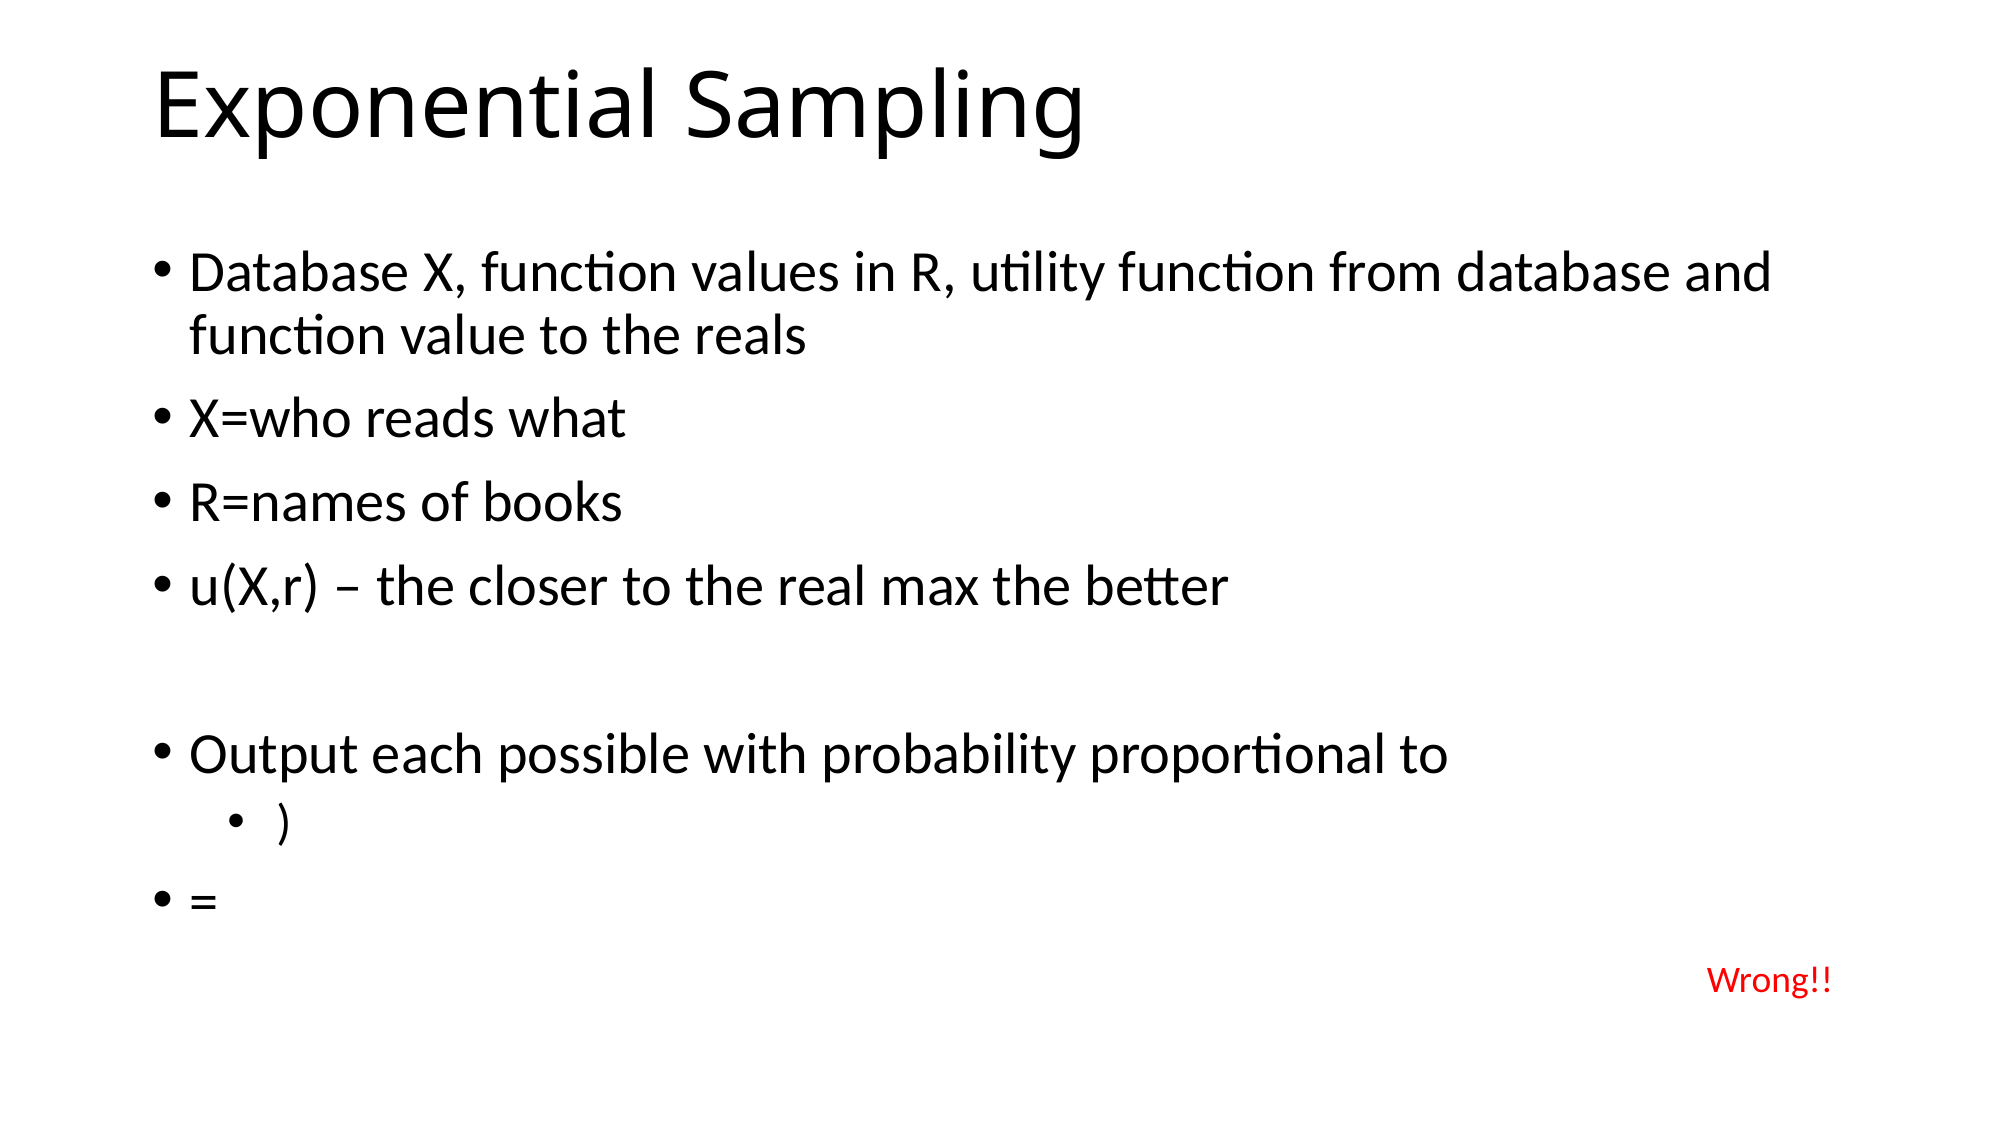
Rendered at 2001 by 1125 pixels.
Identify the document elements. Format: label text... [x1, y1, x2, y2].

text_box Wrong!! [1692, 947, 1849, 1008]
title Exponential Sampling [137, 0, 1863, 217]
